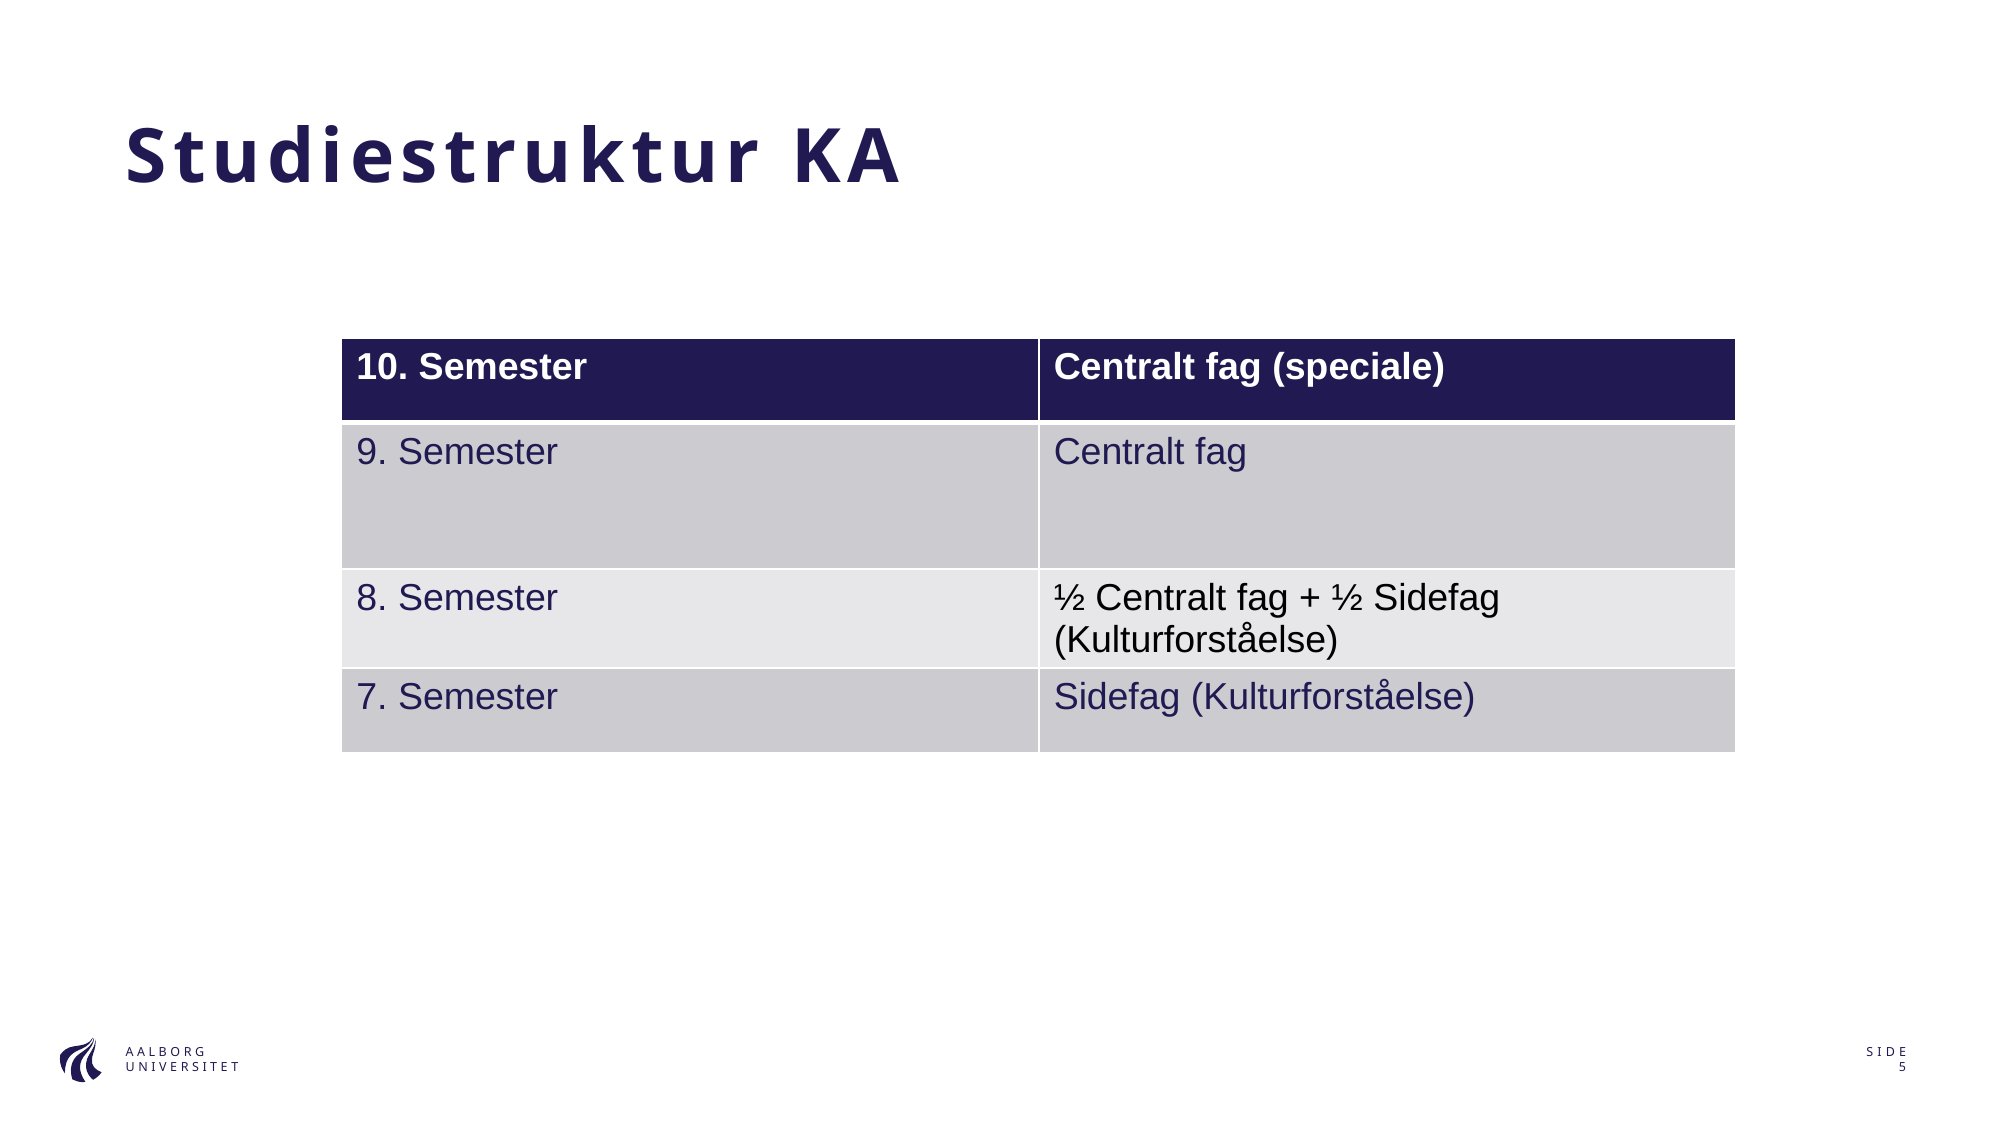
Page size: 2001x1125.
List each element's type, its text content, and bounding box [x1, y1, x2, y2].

table_cell 7. Semester [342, 669, 1038, 752]
table_cell Sidefag (Kulturforståelse) [1040, 669, 1735, 752]
table_cell 9. Semester [342, 425, 1038, 568]
table_header 10. Semester [342, 339, 1038, 420]
table_cell 8. Semester [342, 570, 1038, 667]
title Studiestruktur KA [125, 107, 1017, 338]
table_header Centralt fag (speciale) [1040, 339, 1735, 420]
table_cell ½ Centralt fag + ½ Sidefag (Kulturforståelse) [1040, 570, 1735, 667]
table_cell Centralt fag [1040, 425, 1735, 568]
